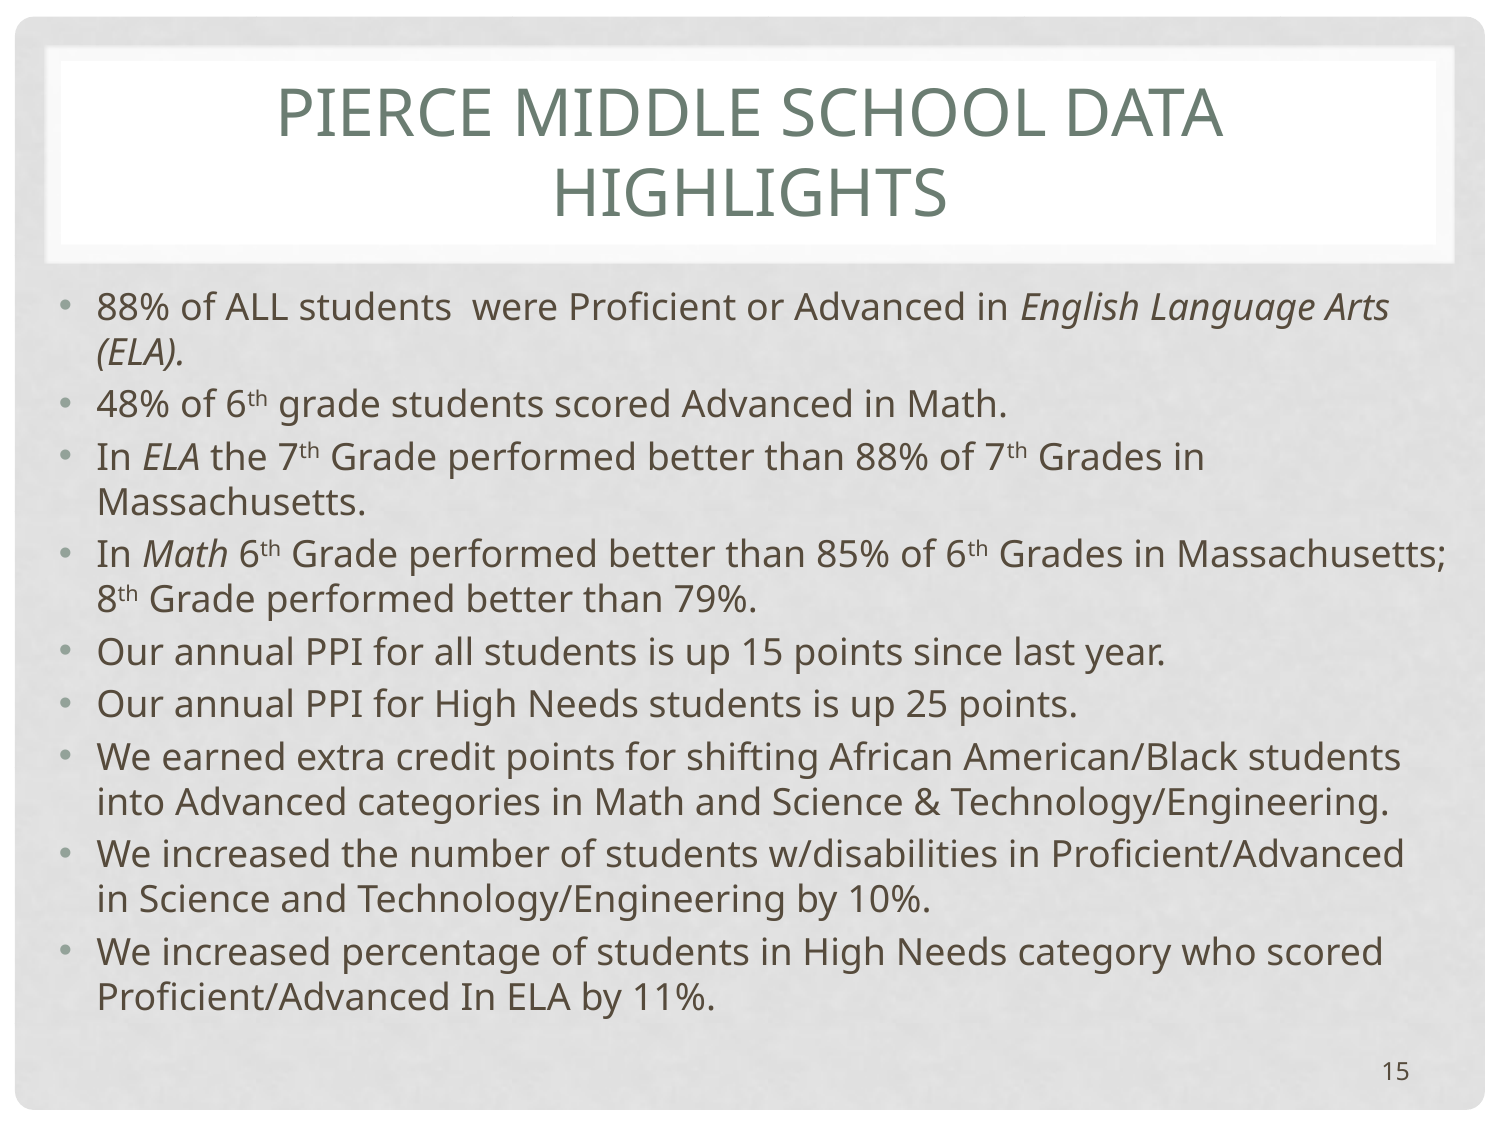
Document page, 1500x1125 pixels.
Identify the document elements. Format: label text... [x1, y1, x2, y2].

title Pierce Middle School Data Highlights [75, 62, 1425, 238]
list 88% of ALL students were Proficient or Advanced in English Language Arts (ELA). 48% of 6th grade students scored Advanced in Math. In ELA the 7th Grade performed better than 88% of 7th Grades in Massachusetts. In Math 6th Grade performed better than 85% of 6th Grades in Massachusetts; 8th Grade performed better than 79%. Our annual PPI for all students is up 15 points since last year. Our annual PPI for High Needs students is up 25 points. We earned extra credit points for shifting African American/Black students into Advanced categories in Math and Science & Technology/Engineering. We increased the number of students w/disabilities in Proficient/Advanced in Science and Technology/Engineering by 10%. We increased percentage of students in High Needs category who scored Proficient/Advanced In ELA by 11%. [24, 275, 1463, 1075]
slide_number 15 [1074, 1042, 1425, 1103]
